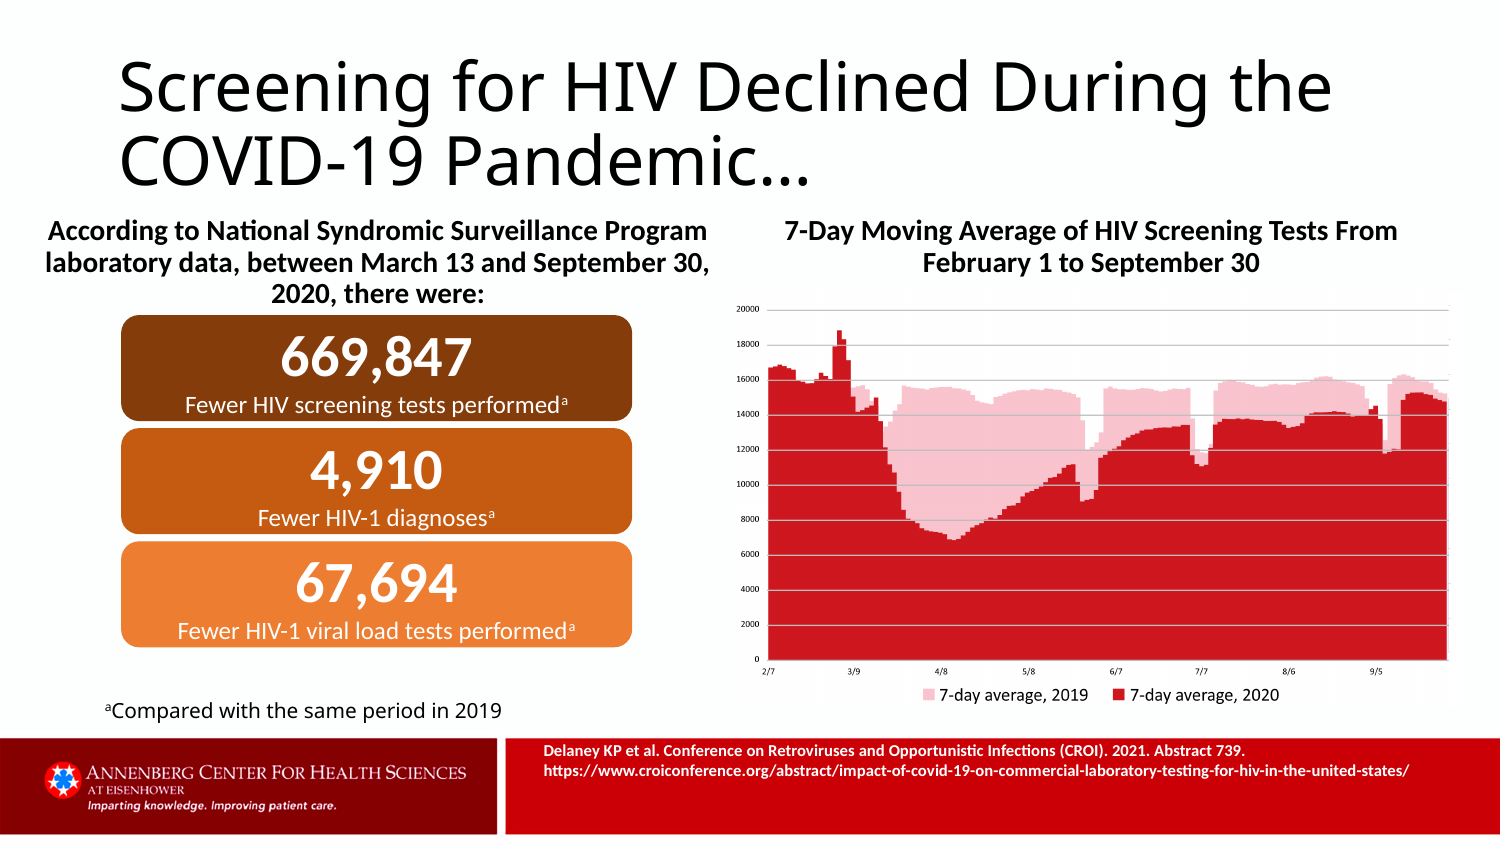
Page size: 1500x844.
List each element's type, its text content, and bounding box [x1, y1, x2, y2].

text_box aCompared with the same period in 2019 [89, 689, 1417, 788]
text_box 669,847 Fewer HIV screening tests performeda [121, 315, 633, 422]
title Screening for HIV Declined During the COVID-19 Pandemic… [103, 44, 1397, 207]
picture [0, 0, 1500, 844]
text_box 4,910 Fewer HIV-1 diagnosesa [121, 428, 633, 535]
text_box 7-Day Moving Average of HIV Screening Tests From February 1 to September 30 [734, 207, 1449, 292]
text_box 67,694 Fewer HIV-1 viral load tests performeda [121, 541, 633, 648]
text_box Delaney KP et al. Conference on Retroviruses and Opportunistic Infections (CROI). 2021. Abstract 739. https://www.croiconference.org/abstract/impact-of-covid-19-on-commercial-laboratory-testing-for-hiv-in-the-united-states/ [528, 732, 1442, 813]
list According to National Syndromic Surveillance Program laboratory data, between March 13 and September 30, 2020, there were: [21, 207, 734, 395]
